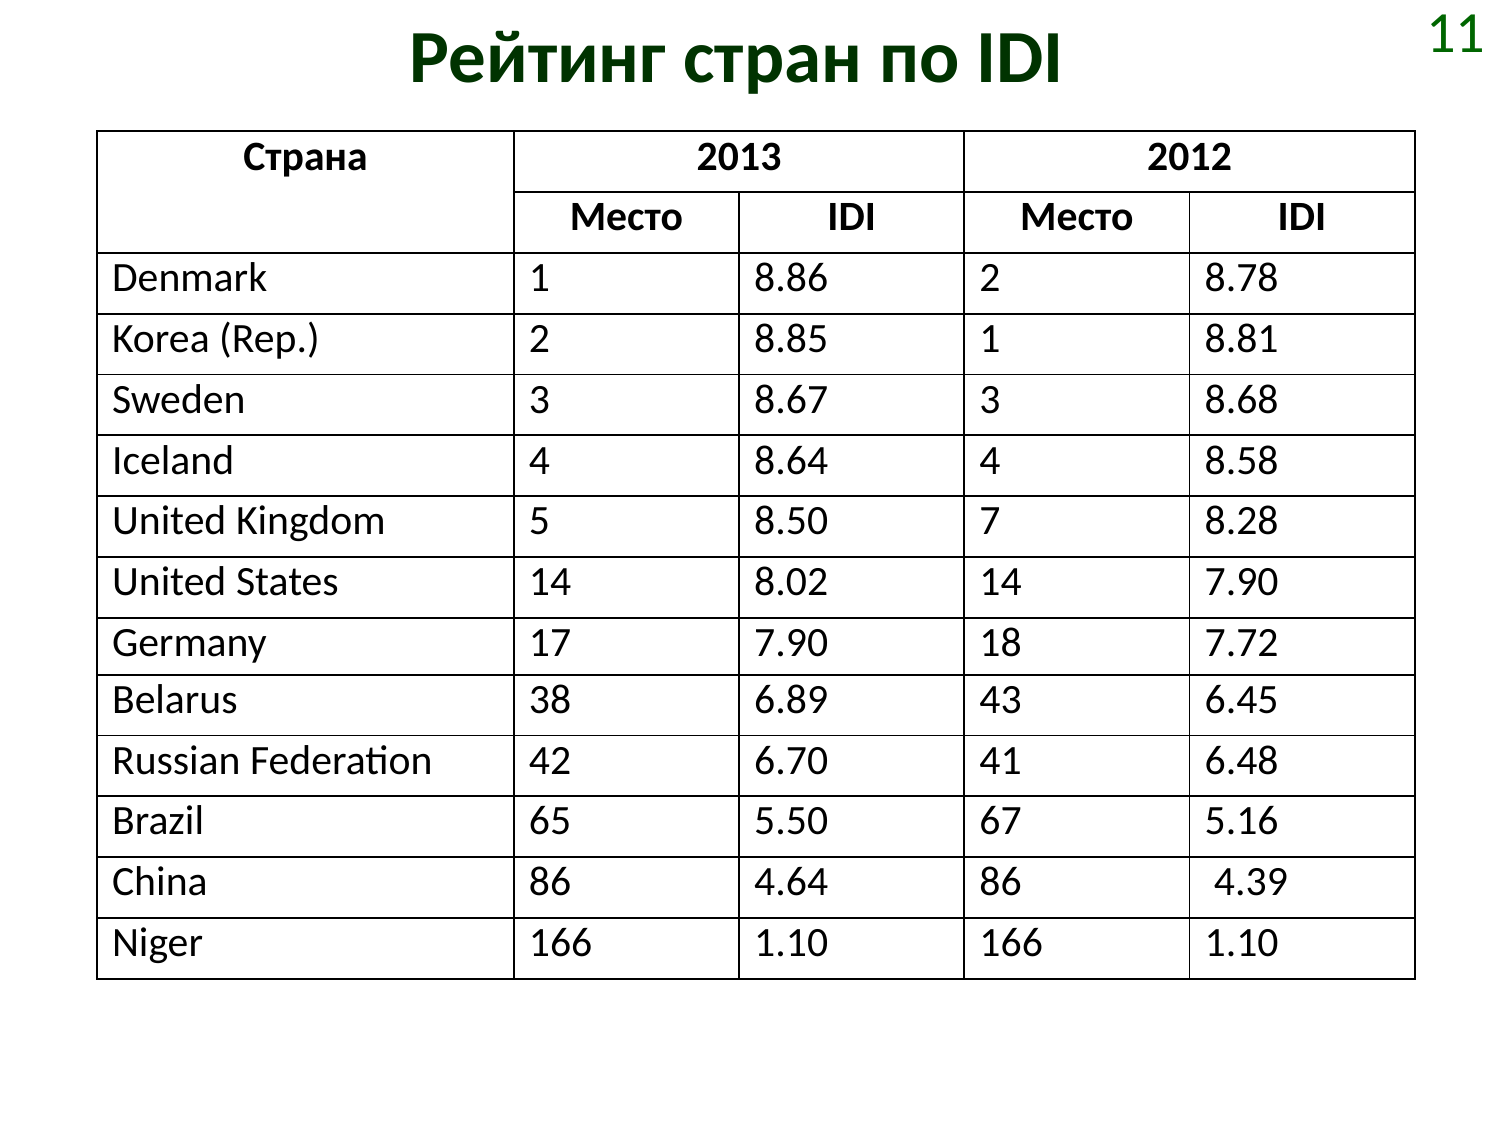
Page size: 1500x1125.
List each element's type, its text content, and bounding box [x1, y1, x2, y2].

table_cell Russian Federation [98, 736, 513, 795]
table_cell 8.50 [740, 497, 963, 556]
table_cell 166 [515, 919, 738, 978]
table_cell 1 [515, 254, 738, 313]
table_cell 8.85 [740, 315, 963, 374]
table_header Страна [98, 132, 513, 252]
table_cell 1.10 [1190, 919, 1414, 978]
table_cell IDI [740, 193, 963, 252]
table_cell 38 [515, 676, 738, 735]
table_cell 7.90 [740, 619, 963, 674]
table_header 2013 [515, 132, 963, 191]
table_cell 42 [515, 736, 738, 795]
table_cell 14 [515, 558, 738, 617]
table_cell 166 [965, 919, 1189, 978]
table_cell 67 [965, 797, 1189, 856]
table_cell 4 [965, 436, 1189, 495]
table_cell 1 [965, 315, 1189, 374]
table_cell 3 [515, 375, 738, 434]
table_cell Belarus [98, 676, 513, 735]
table_cell 86 [965, 858, 1189, 917]
table_cell 8.28 [1190, 497, 1414, 556]
table_cell 8.58 [1190, 436, 1414, 495]
table_cell 8.67 [740, 375, 963, 434]
table_cell Korea (Rep.) [98, 315, 513, 374]
table_cell United Kingdom [98, 497, 513, 556]
table_cell 2 [965, 254, 1189, 313]
table_cell 7.90 [1190, 558, 1414, 617]
table_cell 43 [965, 676, 1189, 735]
table_cell Niger [98, 919, 513, 978]
table_cell Brazil [98, 797, 513, 856]
table_cell 4.64 [740, 858, 963, 917]
table_cell Germany [98, 619, 513, 674]
table_cell 4 [515, 436, 738, 495]
table_cell 6.70 [740, 736, 963, 795]
table_cell 8.81 [1190, 315, 1414, 374]
table_cell United States [98, 558, 513, 617]
table_cell 7.72 [1190, 619, 1414, 674]
table_cell 18 [965, 619, 1189, 674]
slide_number 11 [1347, 0, 1500, 59]
table_cell Место [515, 193, 738, 252]
table_cell China [98, 858, 513, 917]
table_cell 7 [965, 497, 1189, 556]
title Рейтинг стран по IDI [70, 0, 1421, 141]
table_cell 8.68 [1190, 375, 1414, 434]
table_cell Место [965, 193, 1189, 252]
table_cell Iceland [98, 436, 513, 495]
table_cell Denmark [98, 254, 513, 313]
table_cell 2 [515, 315, 738, 374]
table_cell 14 [965, 558, 1189, 617]
table_cell 5.50 [740, 797, 963, 856]
table_cell 5 [515, 497, 738, 556]
table_cell 3 [965, 375, 1189, 434]
table_cell Sweden [98, 375, 513, 434]
table_cell 6.89 [740, 676, 963, 735]
table_cell 5.16 [1190, 797, 1414, 856]
table_header 2012 [965, 132, 1414, 191]
table_cell 4.39 [1190, 858, 1414, 917]
table_cell 8.78 [1190, 254, 1414, 313]
table_cell 6.45 [1190, 676, 1414, 735]
table_cell 17 [515, 619, 738, 674]
table_cell 86 [515, 858, 738, 917]
table_cell 8.86 [740, 254, 963, 313]
table_cell 65 [515, 797, 738, 856]
table_cell 8.64 [740, 436, 963, 495]
table_cell 6.48 [1190, 736, 1414, 795]
table_cell 41 [965, 736, 1189, 795]
table_cell 8.02 [740, 558, 963, 617]
table_cell 1.10 [740, 919, 963, 978]
table_cell IDI [1190, 193, 1414, 252]
